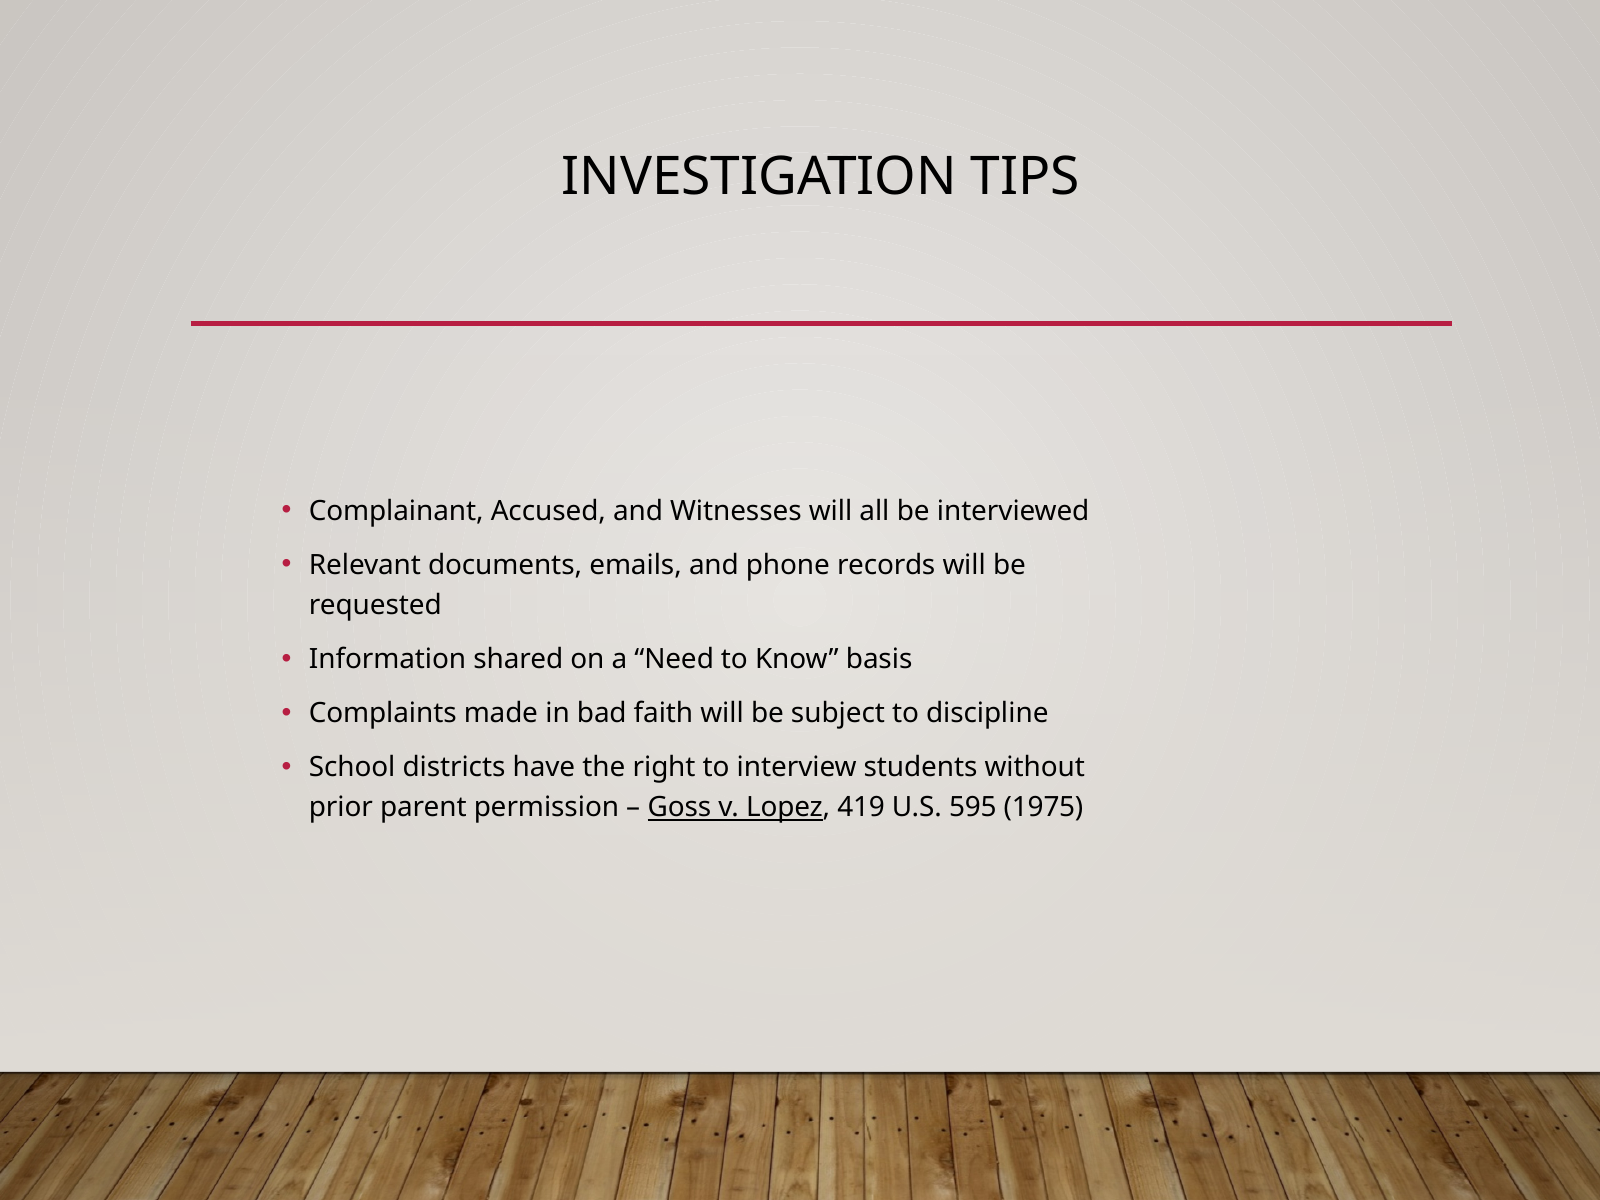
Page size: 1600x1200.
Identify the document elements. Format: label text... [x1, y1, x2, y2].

list Complainant, Accused, and Witnesses will all be interviewed Relevant documents, emails, and phone records will be requested Information shared on a “Need to Know” basis Complaints made in bad faith will be subject to discipline School districts have the right to interview students without prior parent permission – Goss v. Lopez, 419 U.S. 595 (1975) [266, 430, 1113, 858]
picture [0, 1072, 1600, 1200]
title Investigation Tips [190, 140, 1451, 325]
